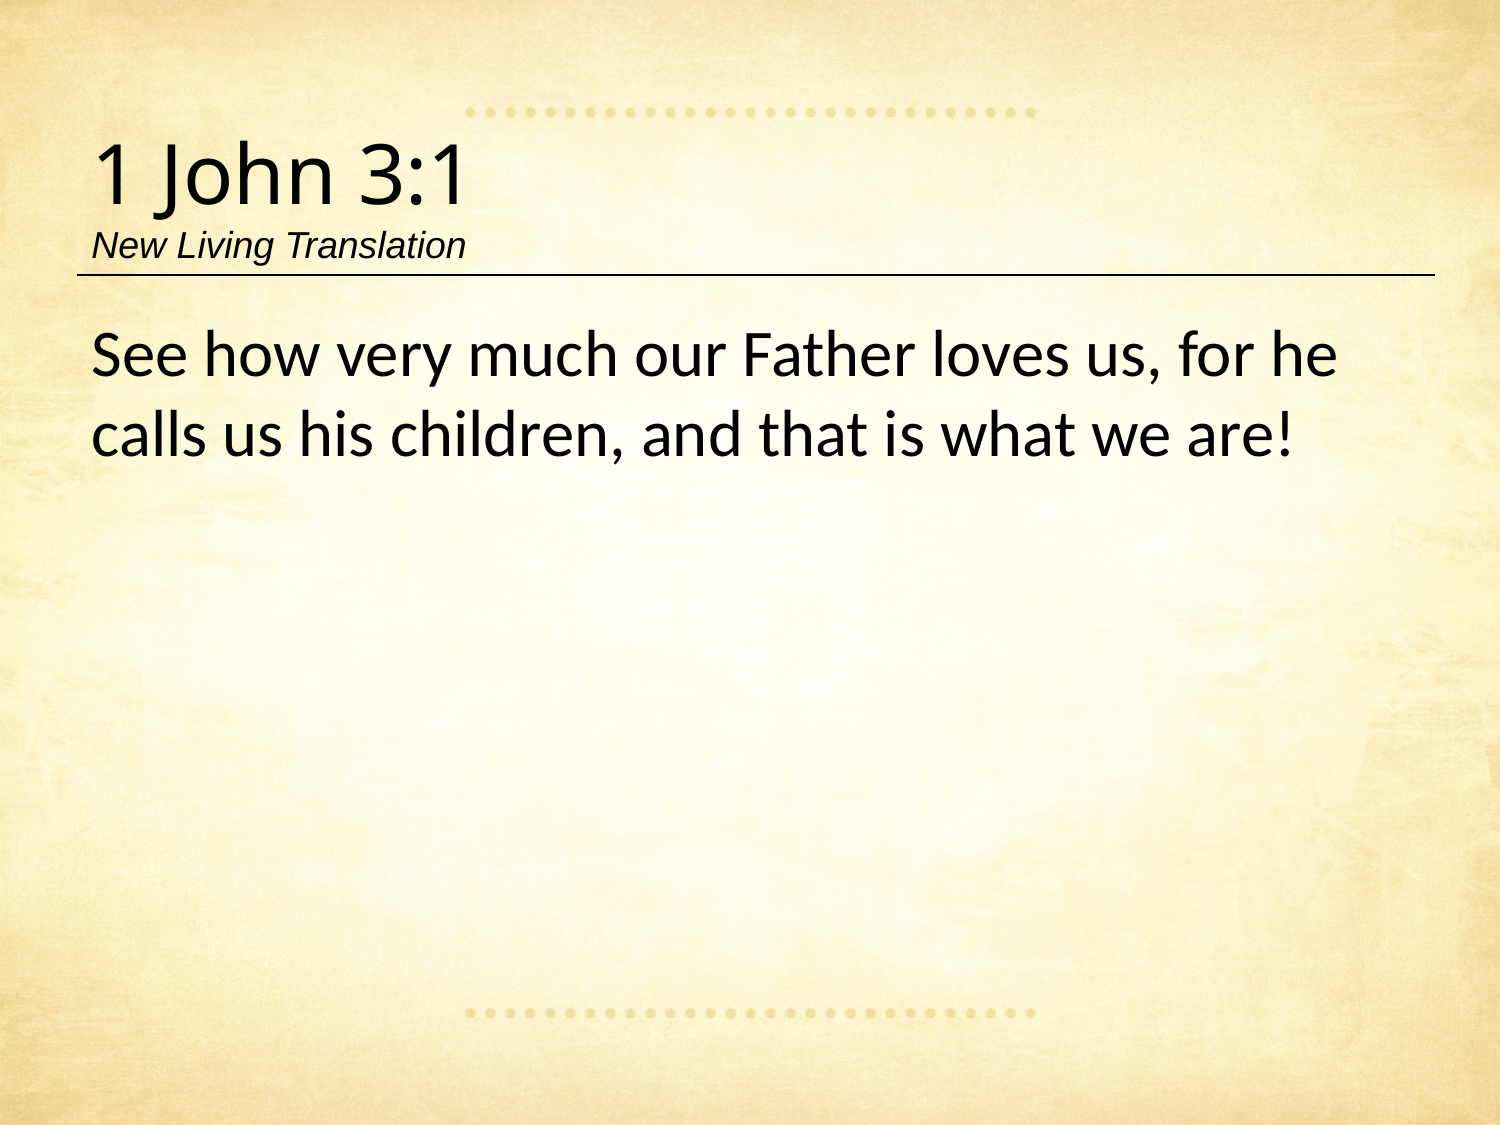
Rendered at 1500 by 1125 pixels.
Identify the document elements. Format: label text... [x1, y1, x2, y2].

text_box 1 John 3:1 New Living Translation [76, 113, 1424, 274]
text_box See how very much our Father loves us, for he calls us his children, and that is what we are! [76, 302, 1471, 478]
